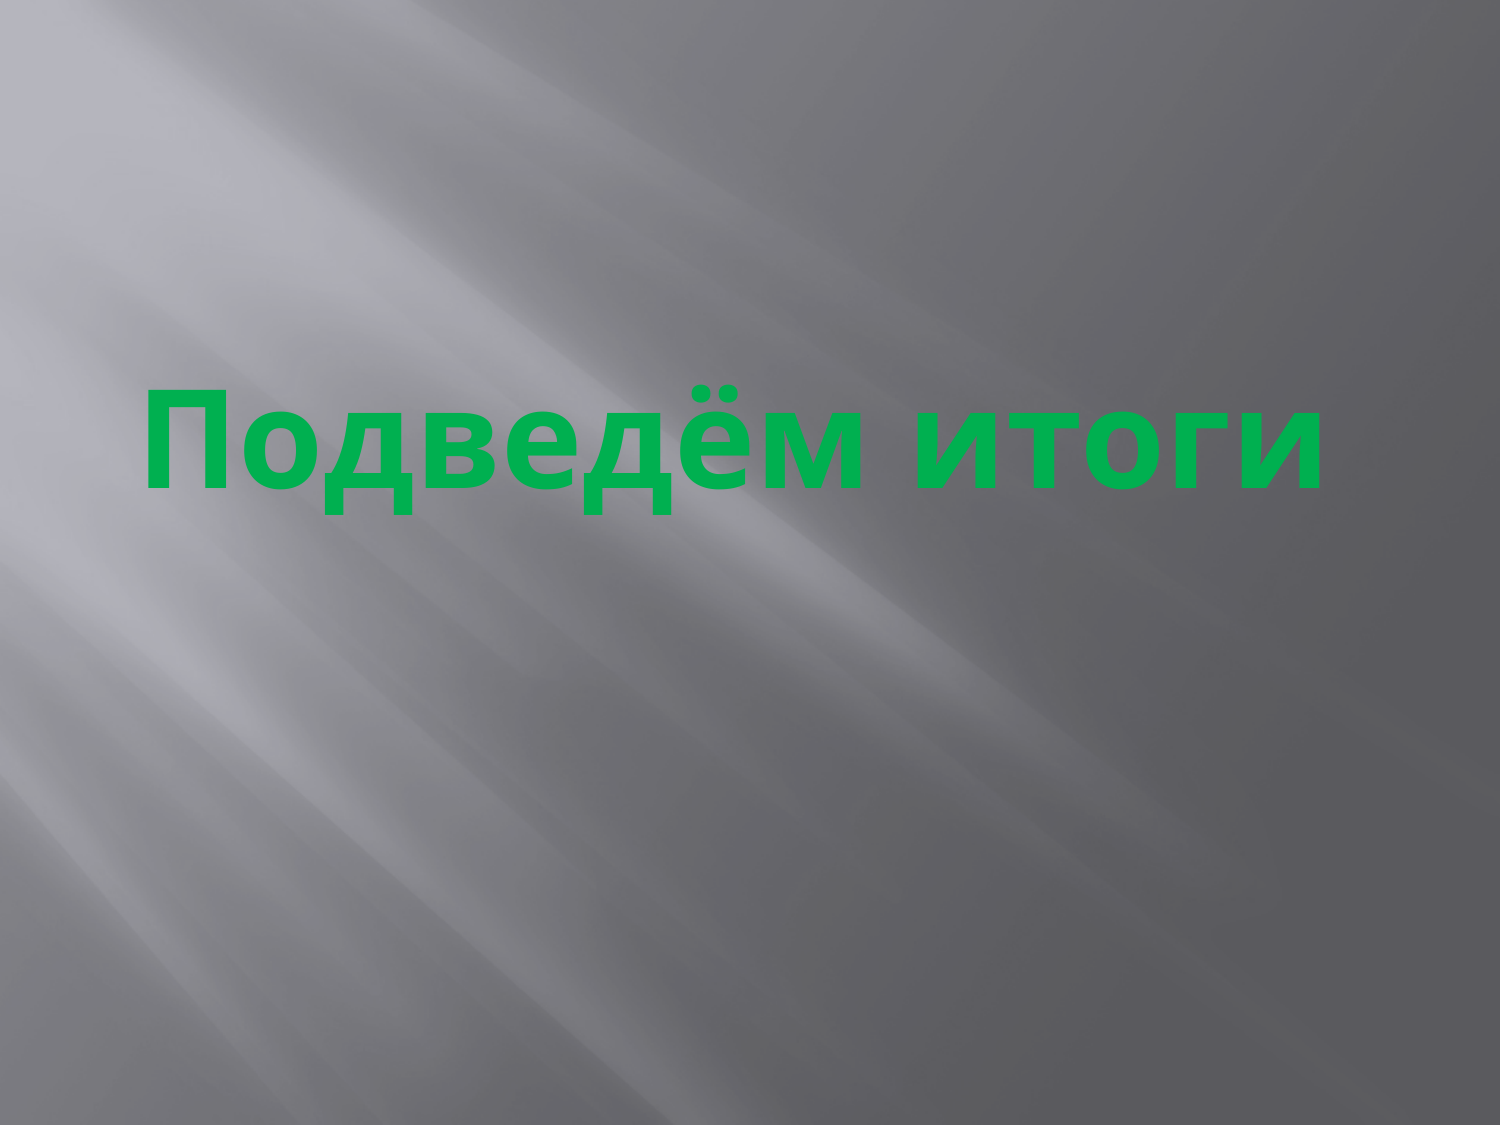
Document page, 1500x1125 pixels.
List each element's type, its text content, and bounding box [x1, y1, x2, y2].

title Подведём итоги [58, 339, 1409, 528]
